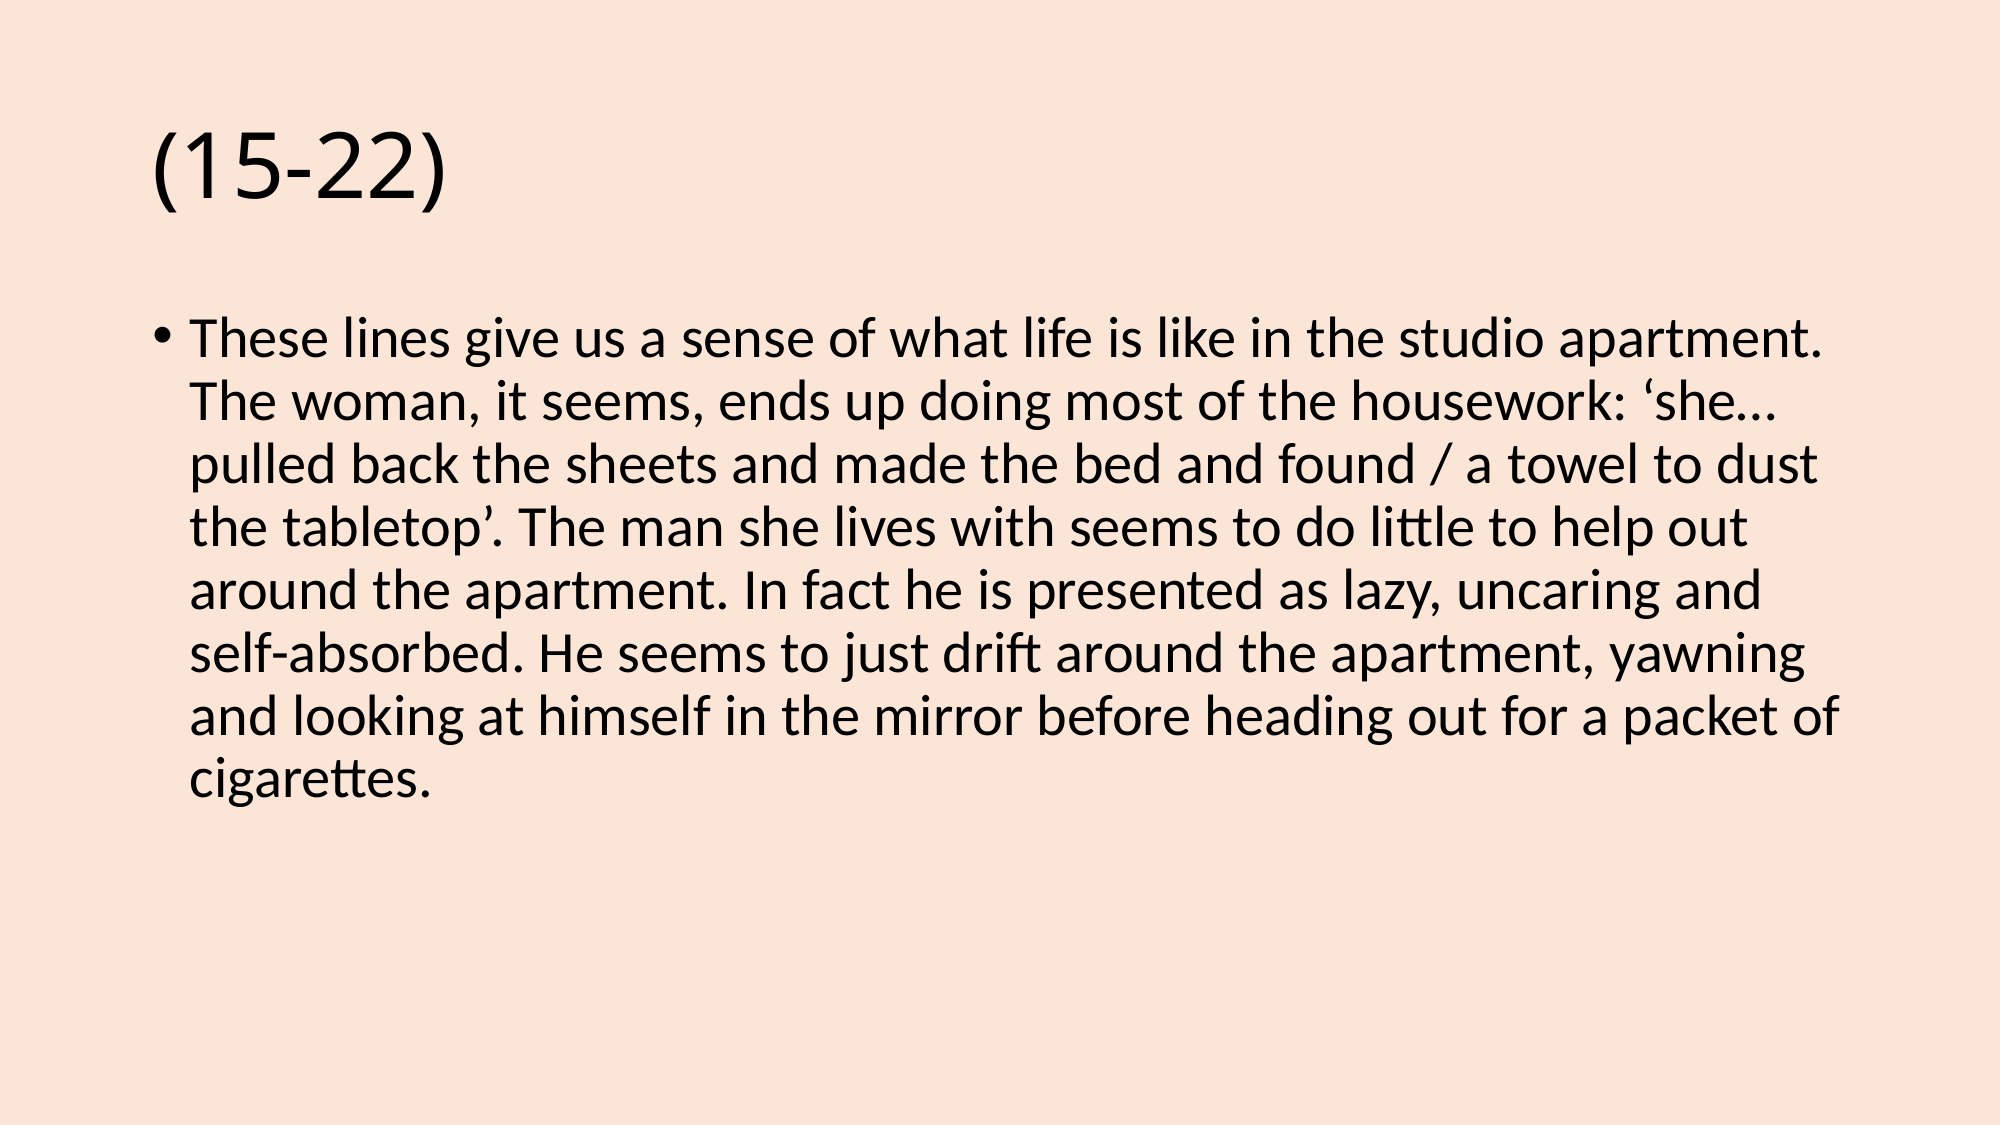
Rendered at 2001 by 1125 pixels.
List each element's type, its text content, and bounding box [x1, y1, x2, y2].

title (15-22) [137, 59, 1863, 278]
list These lines give us a sense of what life is like in the studio apartment. The woman, it seems, ends up doing most of the housework: ‘she…pulled back the sheets and made the bed and found / a towel to dust the tabletop’. The man she lives with seems to do little to help out around the apartment. In fact he is presented as lazy, uncaring and self-absorbed. He seems to just drift around the apartment, yawning and looking at himself in the mirror before heading out for a packet of cigarettes. [137, 299, 1863, 1014]
